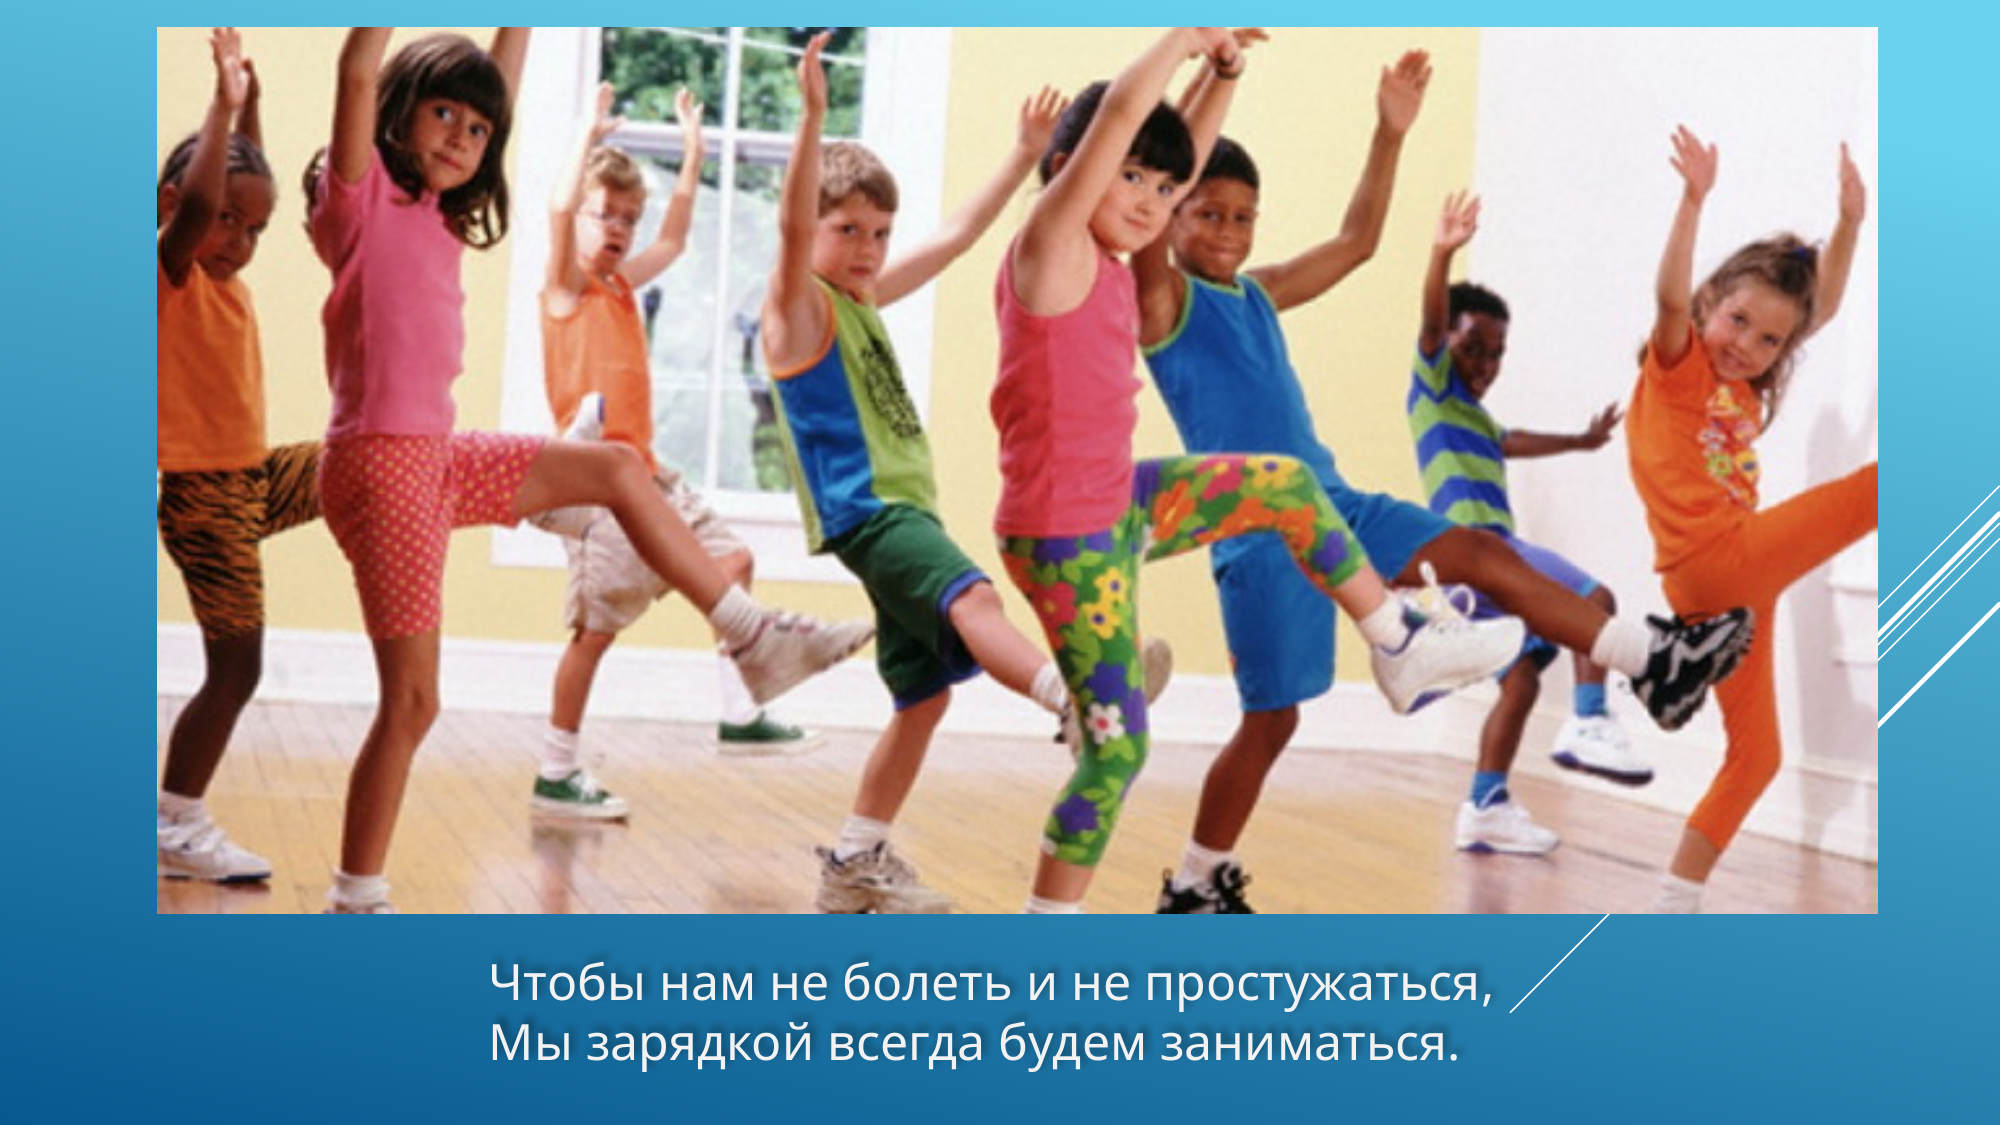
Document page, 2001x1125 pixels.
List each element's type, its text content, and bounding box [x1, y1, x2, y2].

list Чтобы нам не болеть и не простужаться, Мы зарядкой всегда будем заниматься. [473, 914, 1695, 1125]
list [157, 27, 1878, 914]
